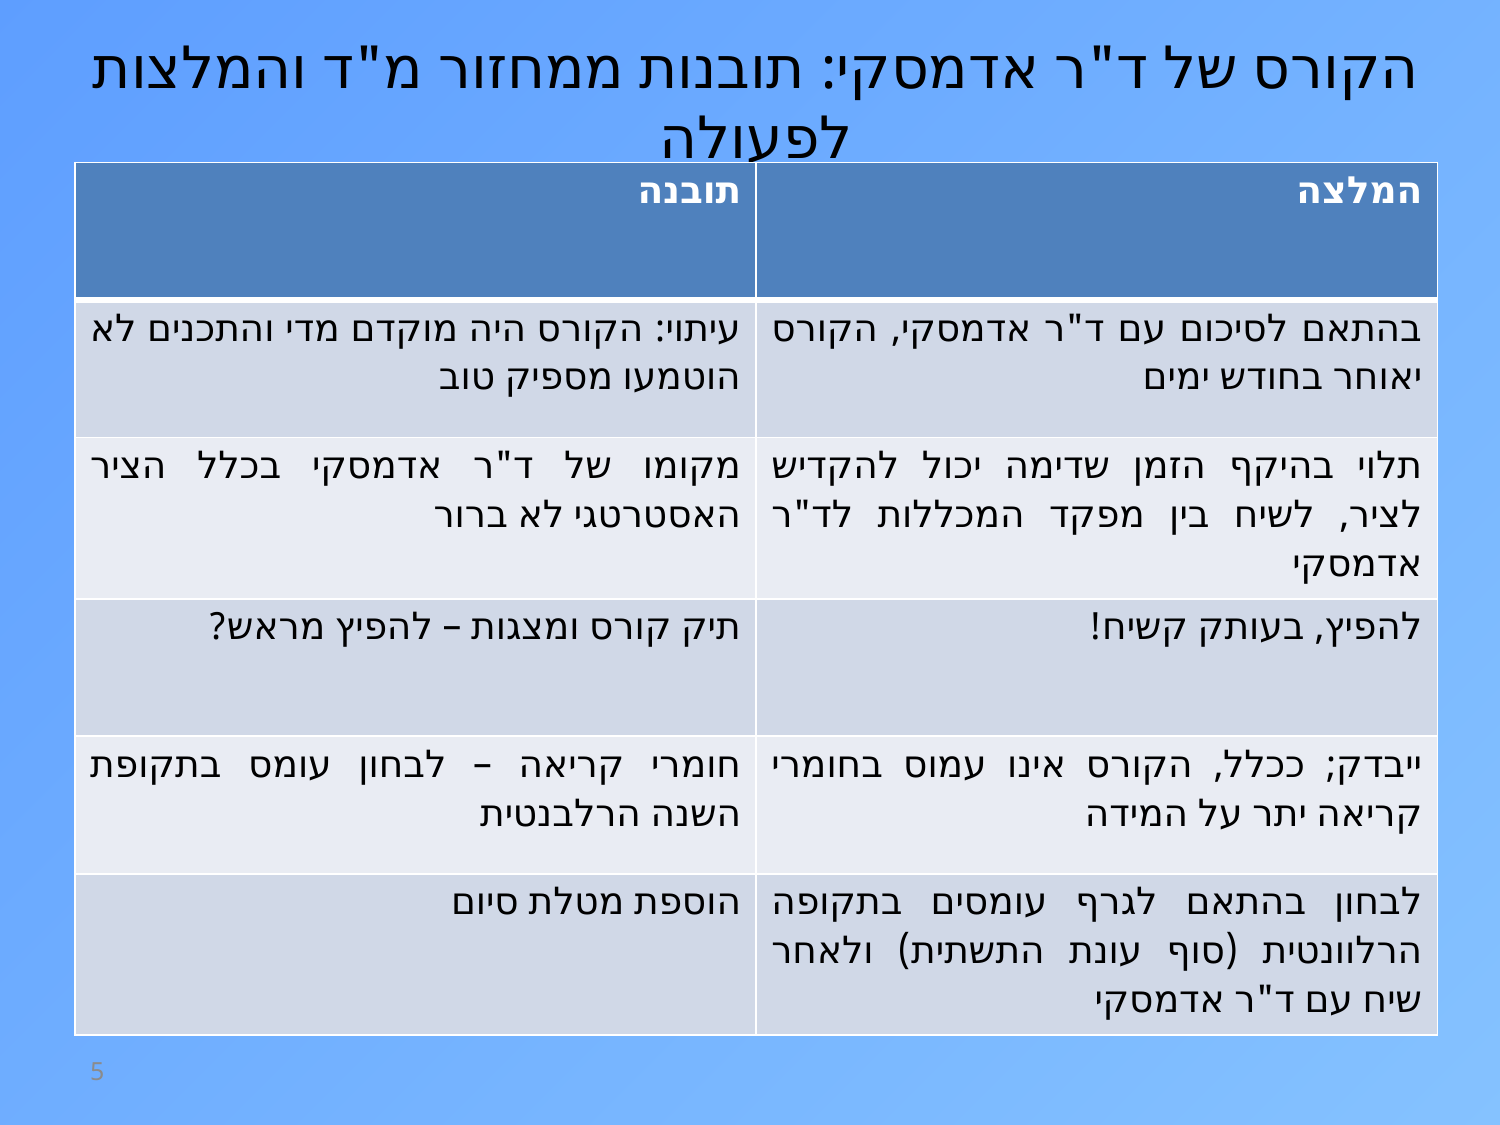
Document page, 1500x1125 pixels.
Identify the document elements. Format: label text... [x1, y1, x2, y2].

table_cell חומרי קריאה – לבחון עומס בתקופת השנה הרלבנטית [76, 737, 755, 873]
table_cell ייבדק; ככלל, הקורס אינו עמוס בחומרי קריאה יתר על המידה [757, 737, 1437, 873]
table_cell לבחון בהתאם לגרף עומסים בתקופה הרלוונטית (סוף עונת התשתית) ולאחר שיח עם ד"ר אדמסקי [757, 875, 1437, 1034]
table_cell עיתוי: הקורס היה מוקדם מדי והתכנים לא הוטמעו מספיק טוב [76, 303, 755, 437]
table_cell בהתאם לסיכום עם ד"ר אדמסקי, הקורס יאוחר בחודש ימים [757, 303, 1437, 437]
table_header תובנה [76, 163, 755, 297]
table_header המלצה [757, 163, 1437, 297]
title הקורס של ד"ר אדמסקי: תובנות ממחזור מ"ד והמלצות לפעולה [37, 24, 1475, 175]
table_cell הוספת מטלת סיום [76, 875, 755, 1034]
table_cell תיק קורס ומצגות – להפיץ מראש? [76, 600, 755, 735]
table_cell להפיץ, בעותק קשיח! [757, 600, 1437, 735]
slide_number 5 [75, 1042, 425, 1103]
table_cell מקומו של ד"ר אדמסקי בכלל הציר האסטרטגי לא ברור [76, 438, 755, 598]
table_cell תלוי בהיקף הזמן שדימה יכול להקדיש לציר, לשיח בין מפקד המכללות לד"ר אדמסקי [757, 438, 1437, 598]
